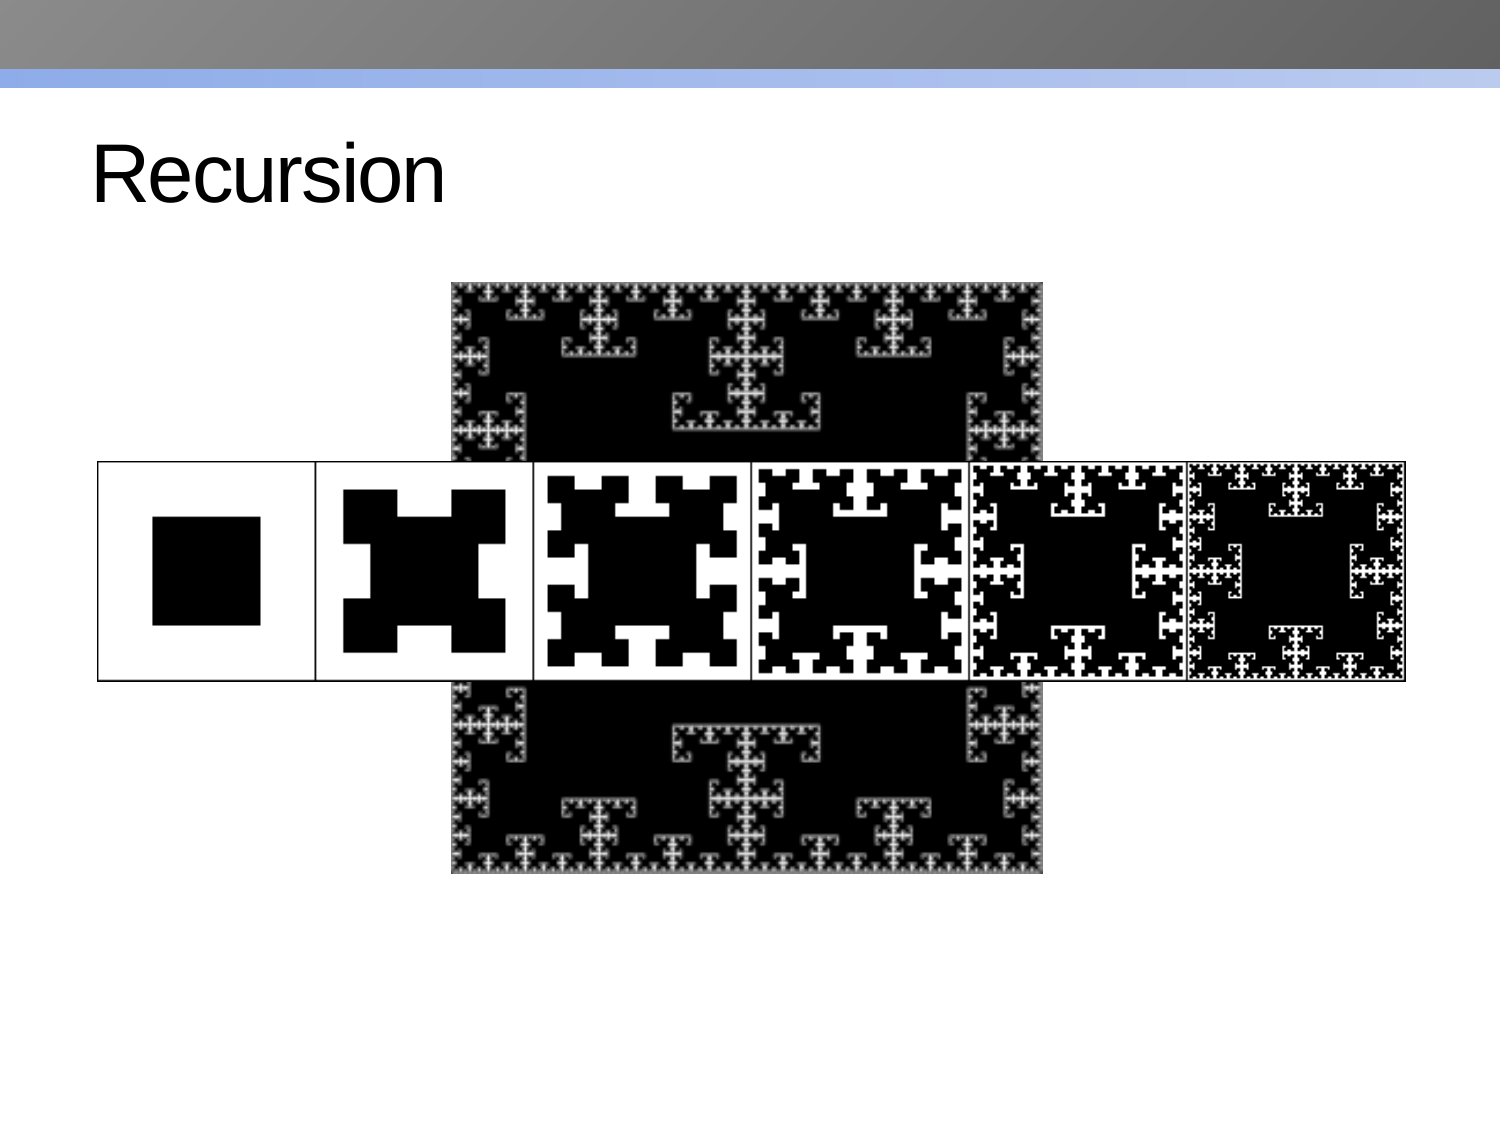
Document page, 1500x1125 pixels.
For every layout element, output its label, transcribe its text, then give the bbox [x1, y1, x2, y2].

title Recursion [75, 87, 1425, 250]
picture [97, 282, 1406, 874]
